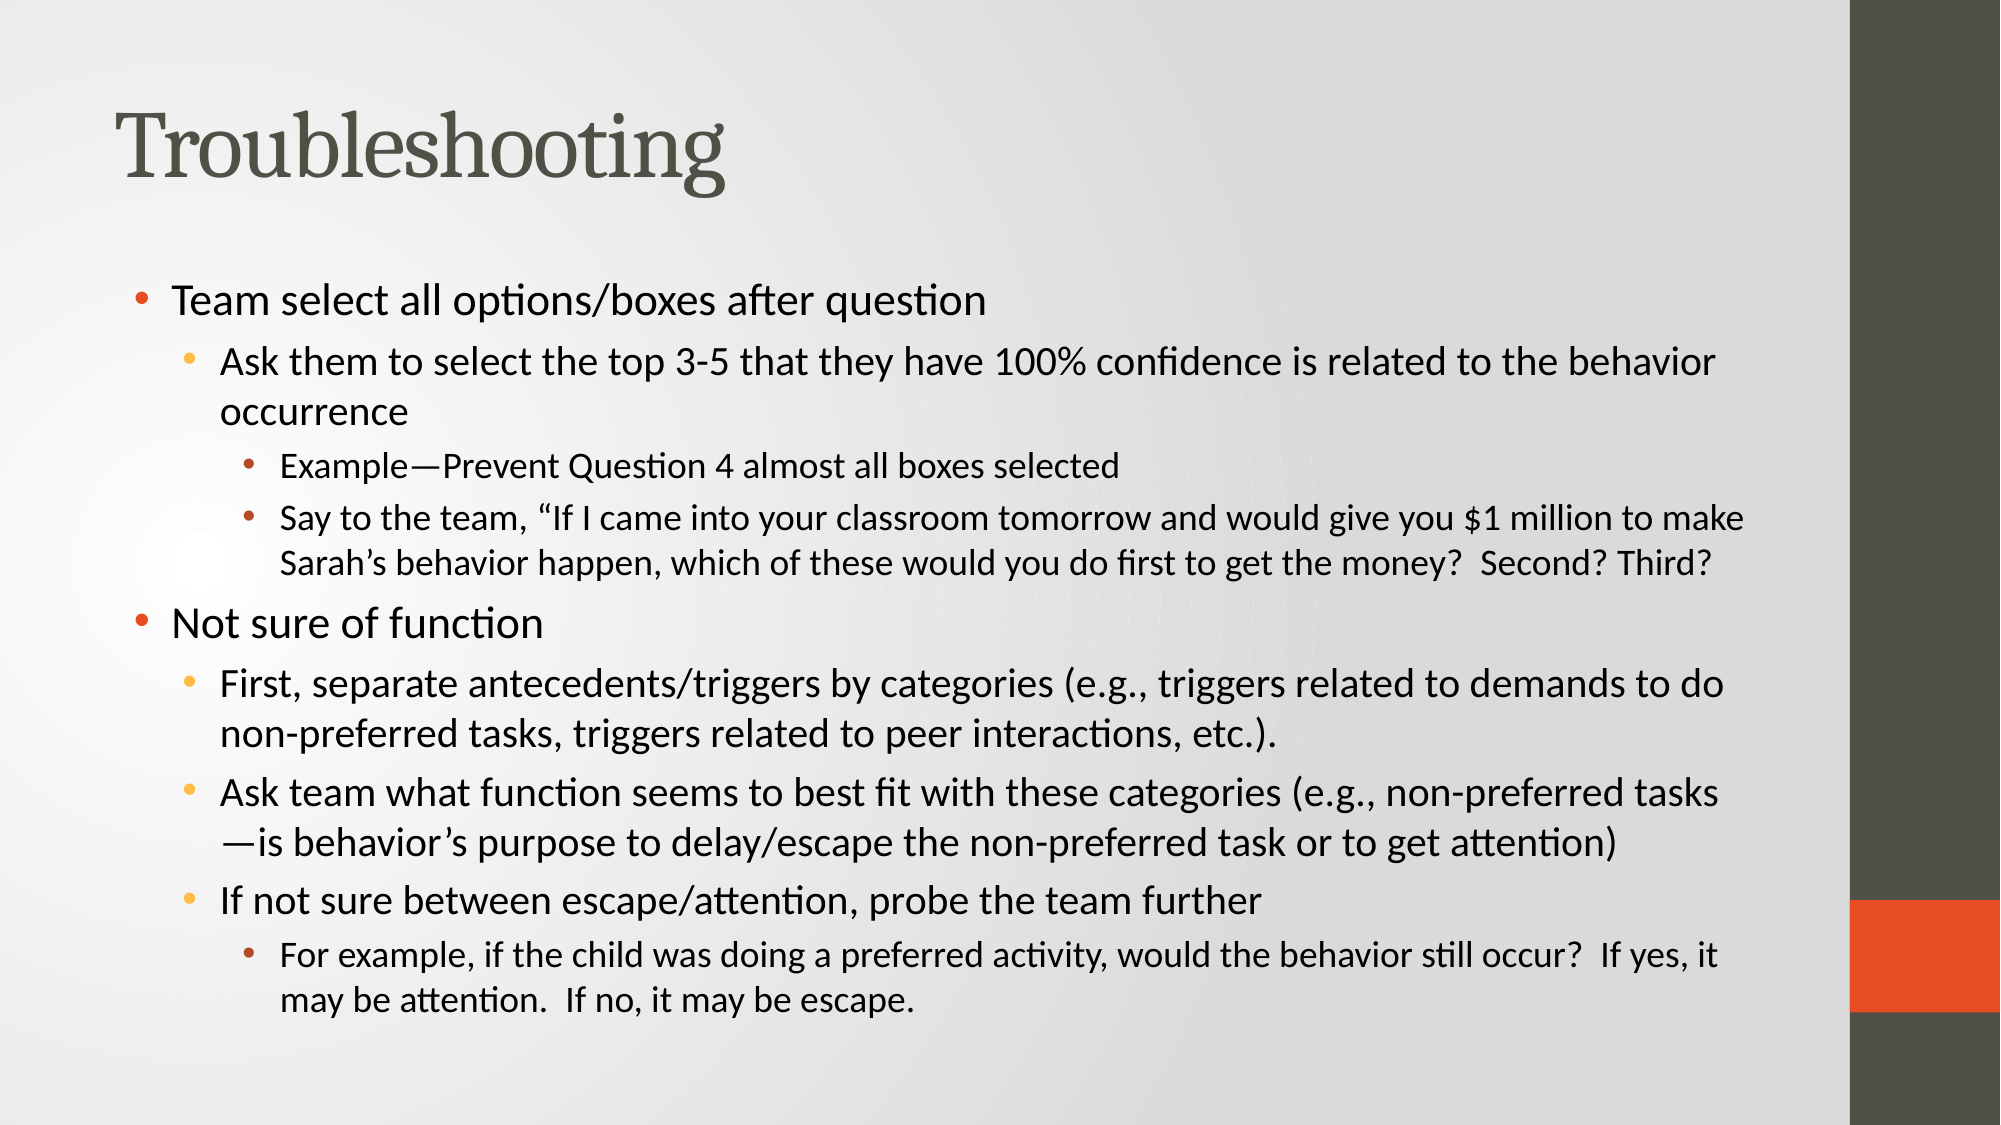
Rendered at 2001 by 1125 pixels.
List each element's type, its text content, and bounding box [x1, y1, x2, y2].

list Team select all options/boxes after question Ask them to select the top 3-5 that they have 100% confidence is related to the behavior occurrence Example—Prevent Question 4 almost all boxes selected Say to the team, “If I came into your classroom tomorrow and would give you $1 million to make Sarah’s behavior happen, which of these would you do first to get the money? Second? Third? Not sure of function First, separate antecedents/triggers by categories (e.g., triggers related to demands to do non-preferred tasks, triggers related to peer interactions, etc.). Ask team what function seems to best fit with these categories (e.g., non-preferred tasks—is behavior’s purpose to delay/escape the non-preferred task or to get attention) If not sure between escape/attention, probe the team further For example, if the child was doing a preferred activity, would the behavior still occur? If yes, it may be attention. If no, it may be escape. [99, 262, 1767, 1050]
title Troubleshooting [99, 45, 1767, 233]
